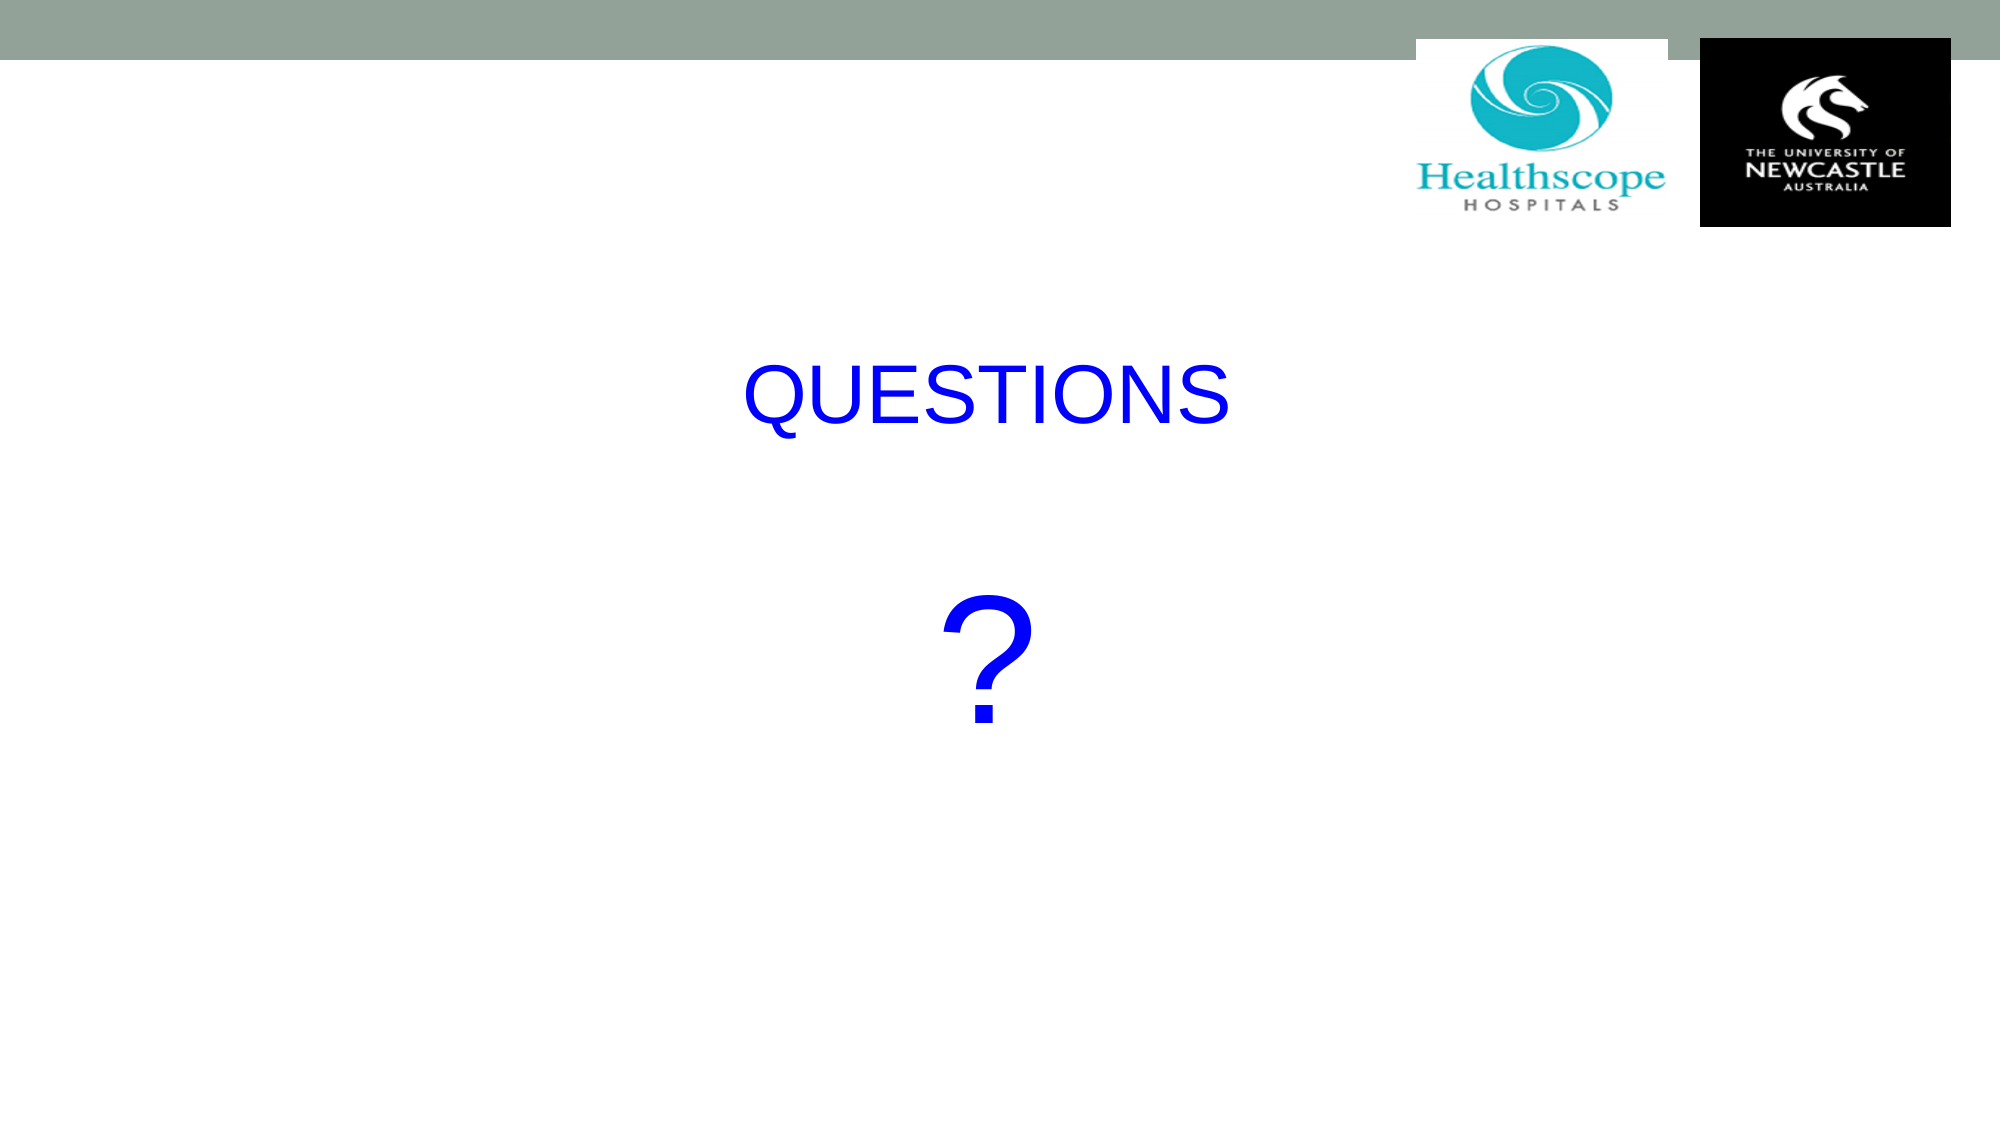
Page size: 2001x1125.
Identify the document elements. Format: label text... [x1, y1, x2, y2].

picture [1700, 38, 1951, 227]
text_box QUESTIONS ? [212, 332, 1762, 858]
picture [1415, 38, 1668, 227]
